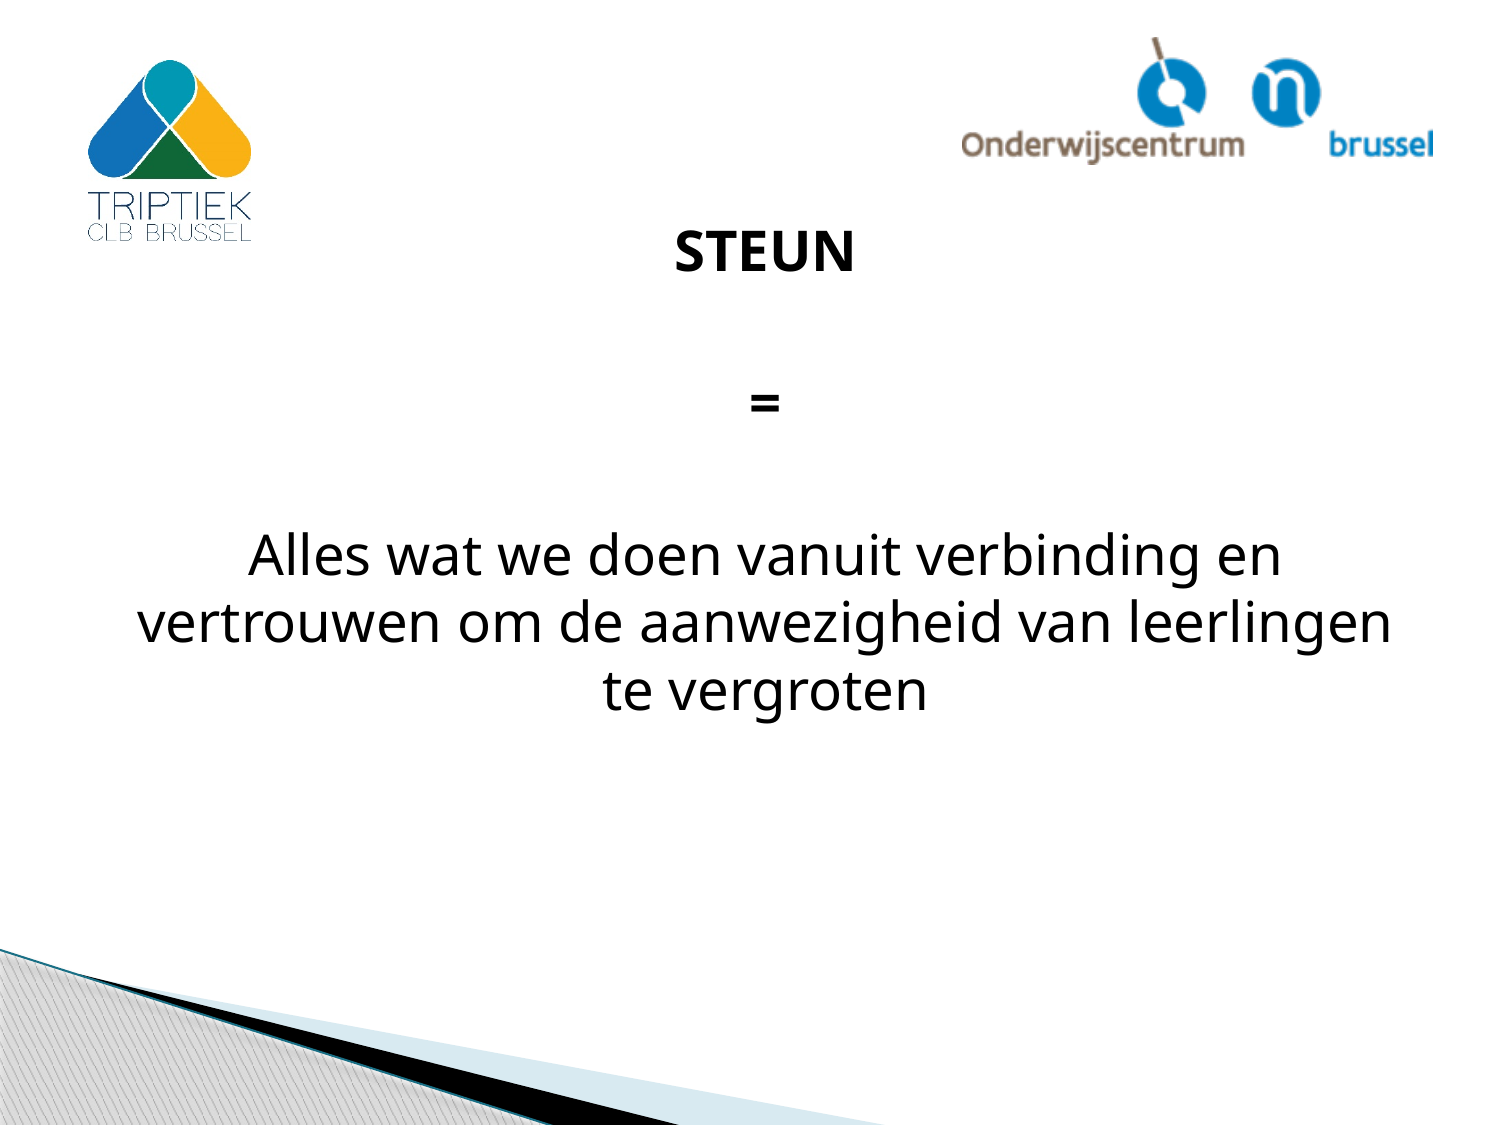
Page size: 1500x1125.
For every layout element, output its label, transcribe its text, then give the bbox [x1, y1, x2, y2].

picture [962, 37, 1433, 166]
list STEUN = Alles wat we doen vanuit verbinding en vertrouwen om de aanwezigheid van leerlingen te vergroten [100, 208, 1414, 962]
picture [88, 60, 252, 242]
